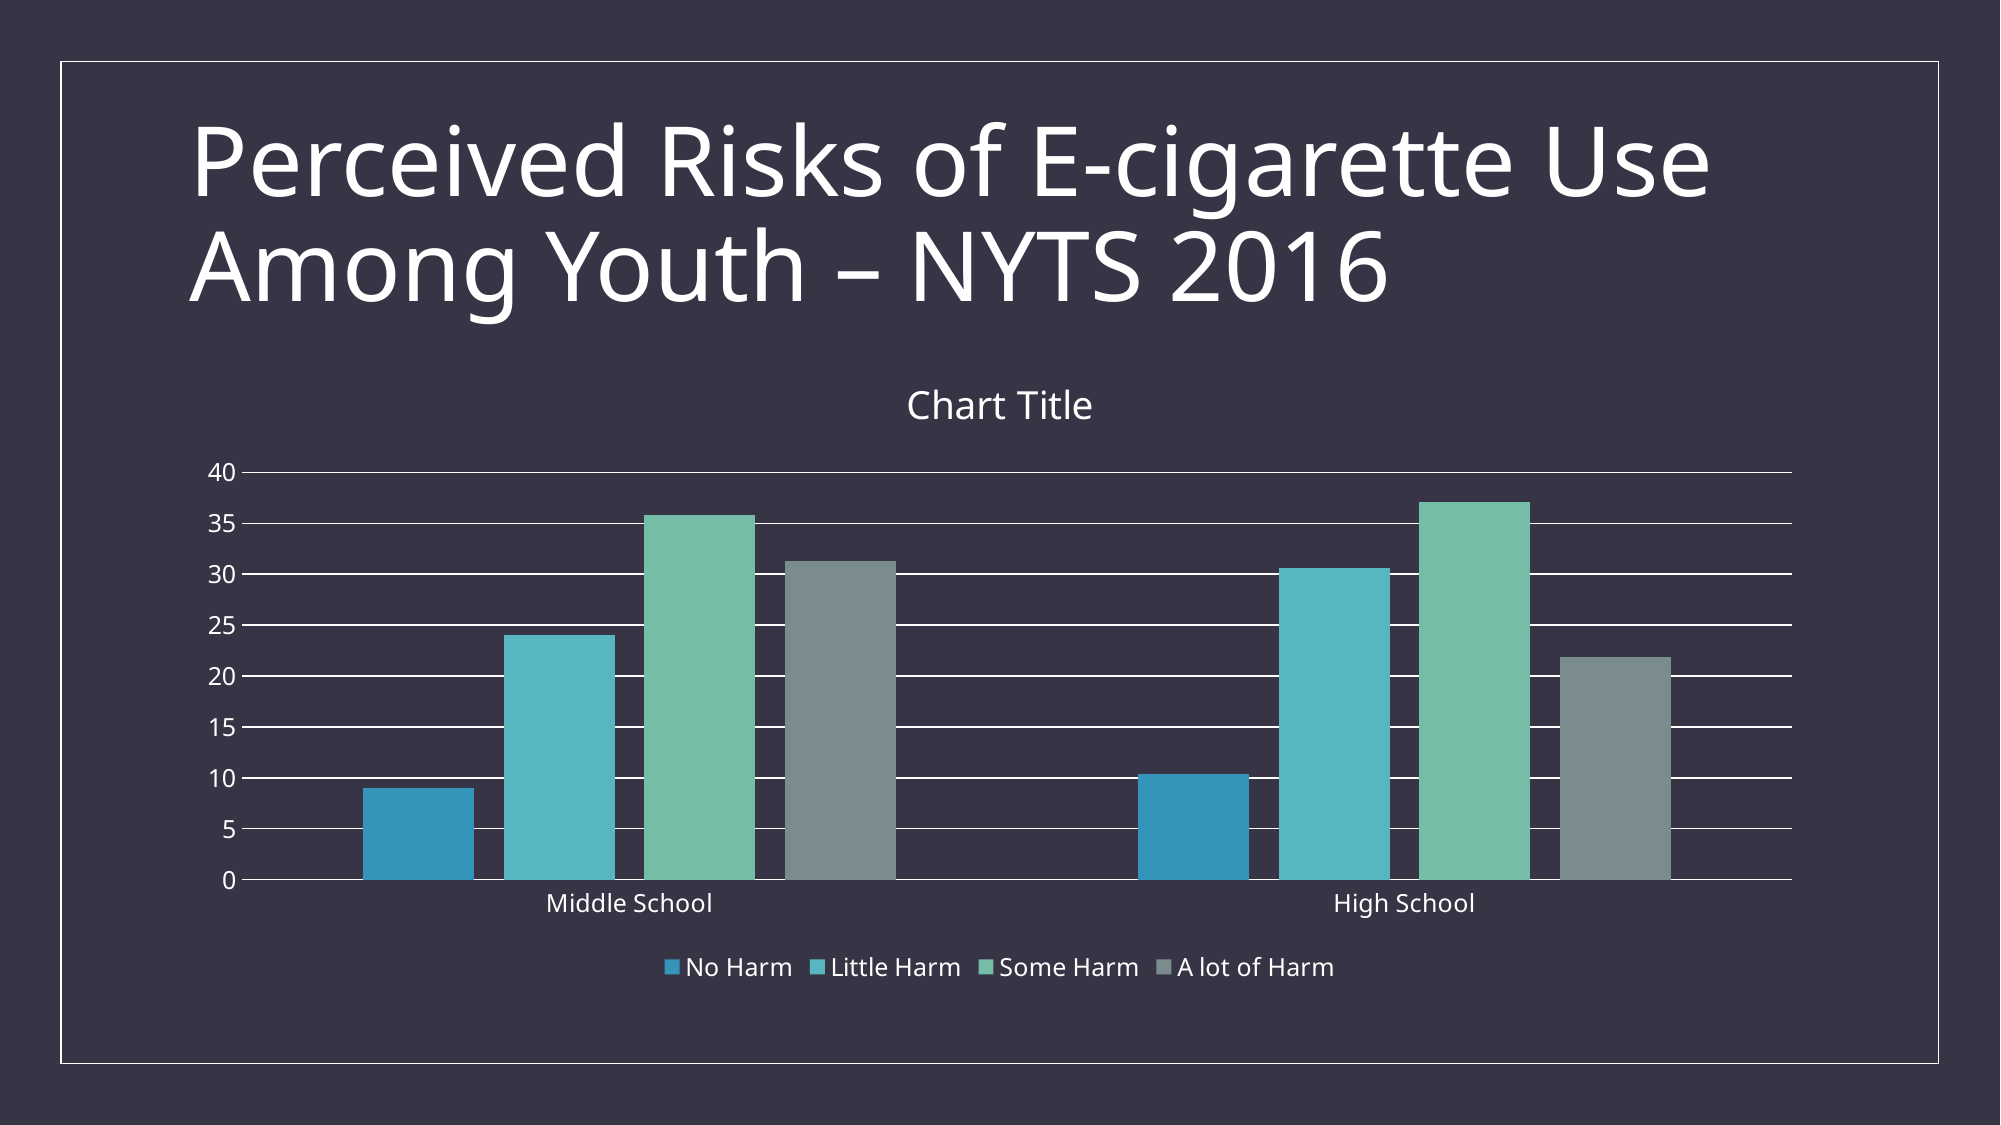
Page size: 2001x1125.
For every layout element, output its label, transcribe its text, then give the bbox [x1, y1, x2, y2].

chart [174, 345, 1825, 991]
title Perceived Risks of E-cigarette Use Among Youth – NYTS 2016 [174, 105, 1825, 331]
